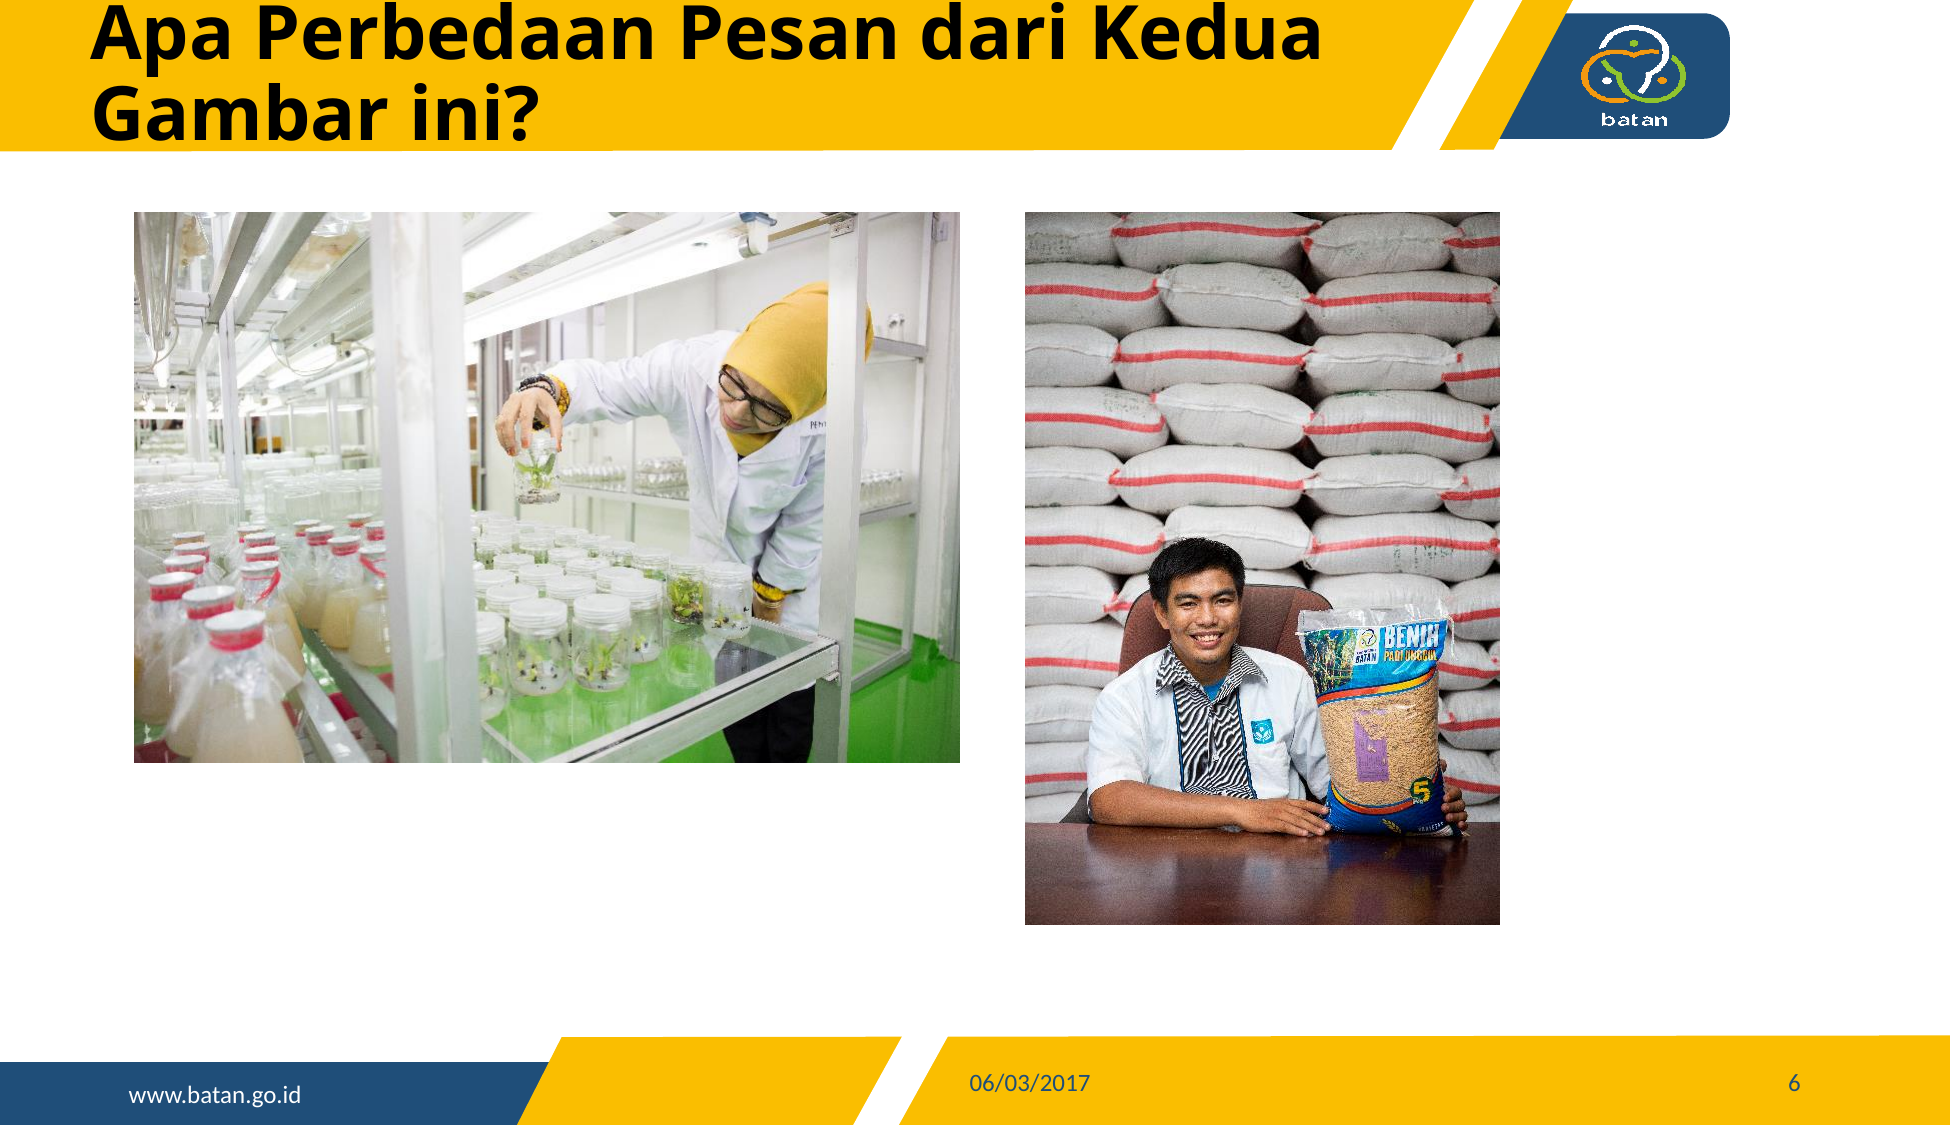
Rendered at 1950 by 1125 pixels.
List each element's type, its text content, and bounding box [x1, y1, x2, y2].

picture [134, 212, 960, 763]
title Apa Perbedaan Pesan dari Kedua Gambar ini? [75, 13, 1429, 139]
footer 06/03/2017 [954, 1051, 1429, 1111]
picture [1581, 25, 1686, 126]
picture [1024, 212, 1500, 925]
slide_number 6 [1691, 1051, 1816, 1111]
